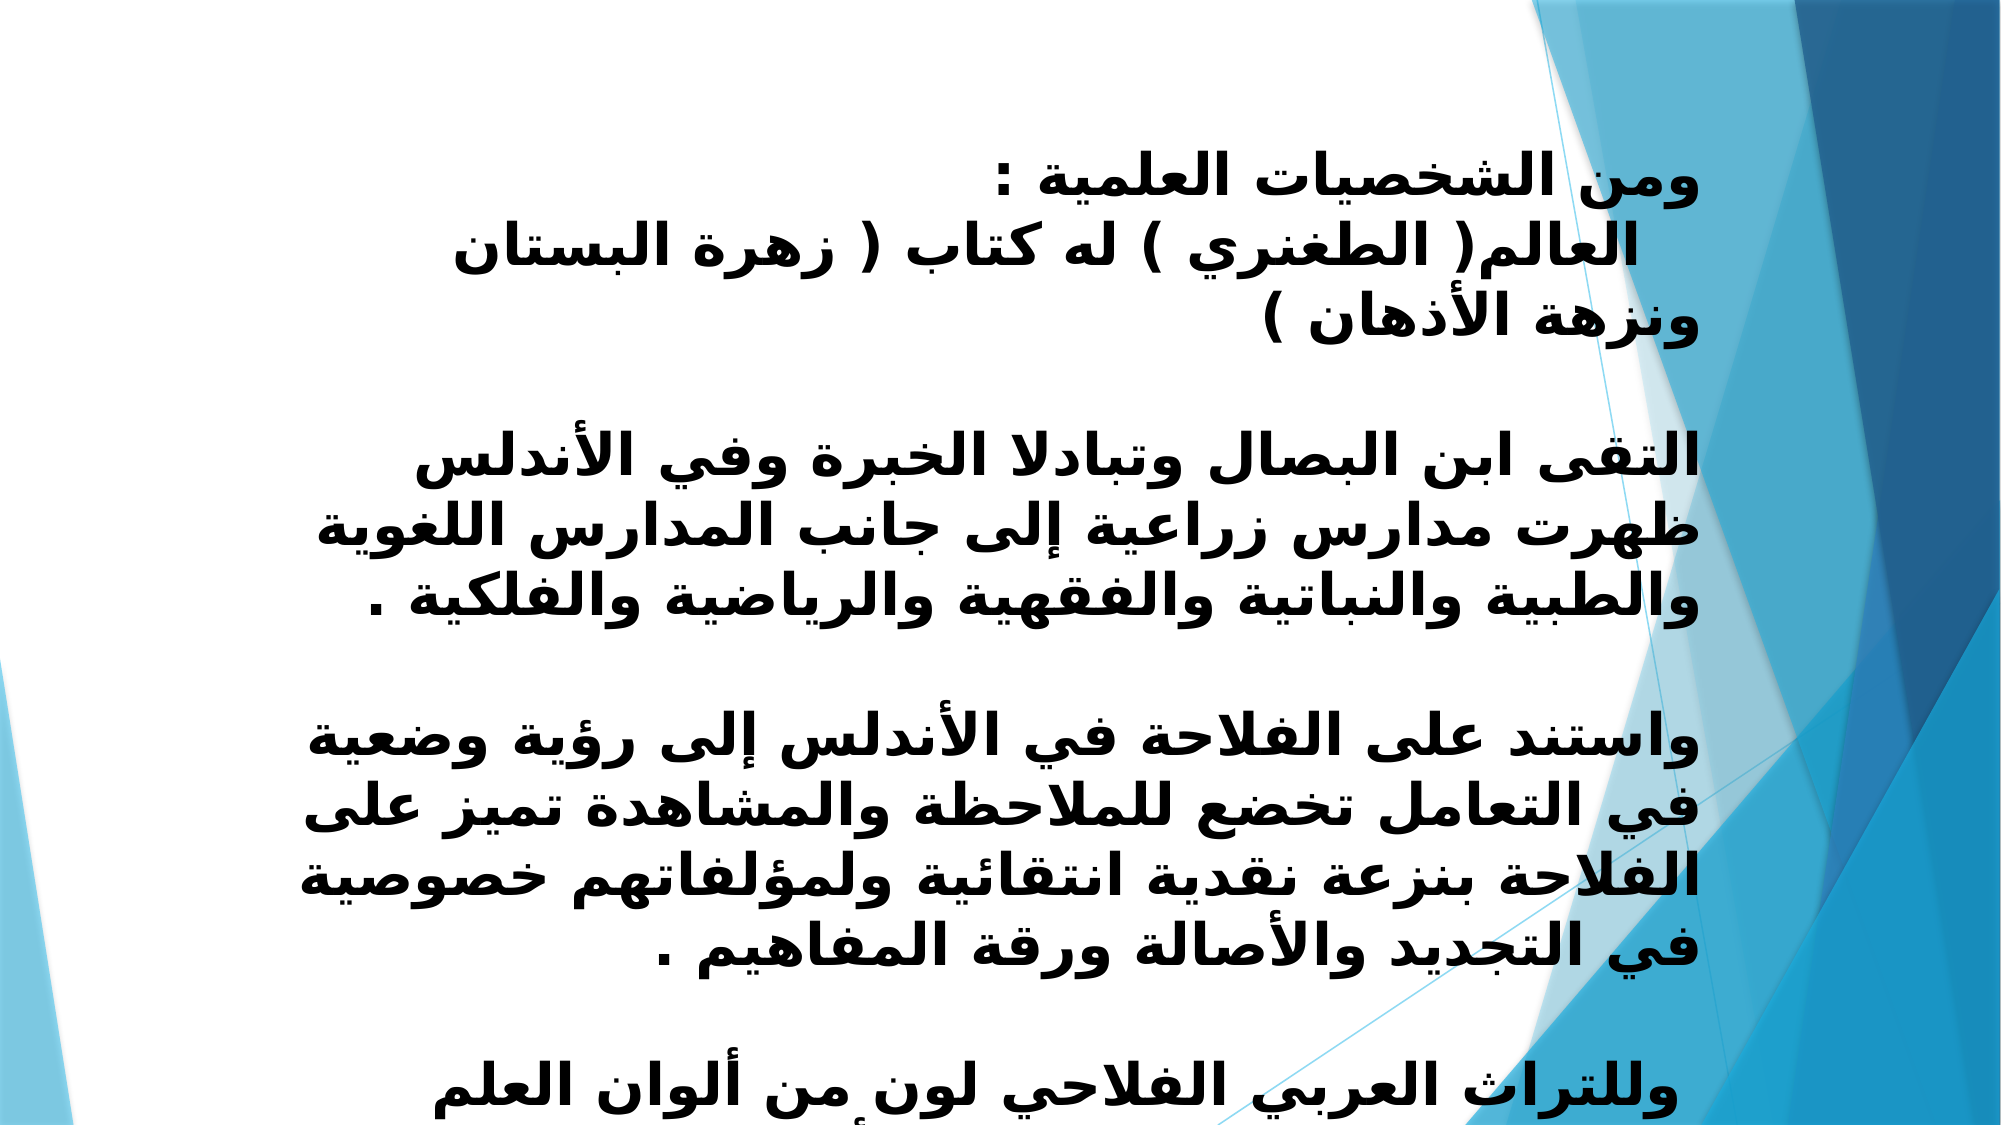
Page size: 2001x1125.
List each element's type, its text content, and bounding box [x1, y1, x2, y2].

text_box ومن الشخصيات العلمية : العالم( الطغنري ) له كتاب ( زهرة البستان ونزهة الأذهان ) التقى ابن البصال وتبادلا الخبرة وفي الأندلس ظهرت مدارس زراعية إلى جانب المدارس اللغوية والطبية والنباتية والفقهية والرياضية والفلكية . واستند على الفلاحة في الأندلس إلى رؤية وضعية في التعامل تخضع للملاحظة والمشاهدة تميز على الفلاحة بنزعة نقدية انتقائية ولمؤلفاتهم خصوصية في التجديد والأصالة ورقة المفاهيم . وللتراث العربي الفلاحي لون من ألوان العلم العربي الإسلامي .لايزال لهم أثر في إسبانيا ( حول الماء والري ). [282, 60, 1718, 1125]
